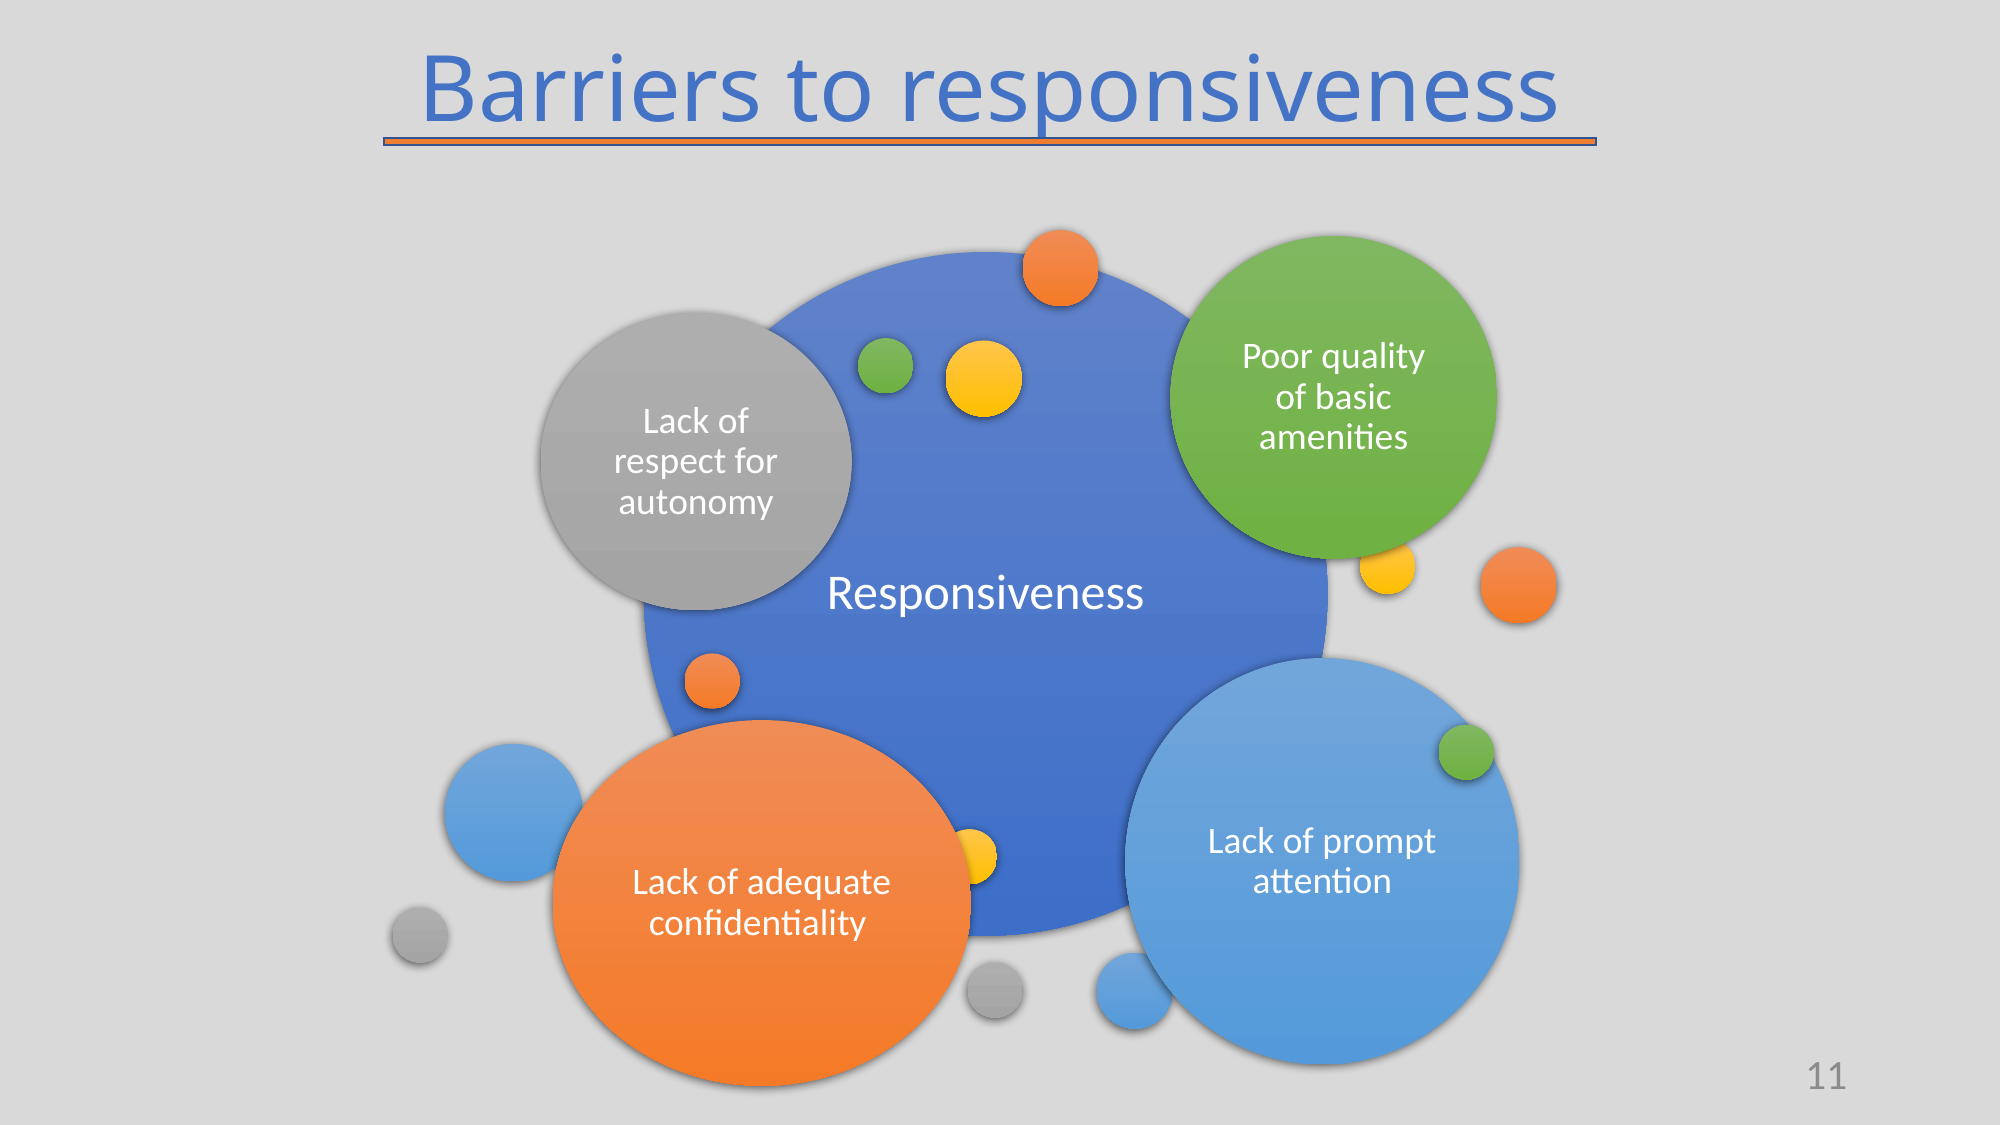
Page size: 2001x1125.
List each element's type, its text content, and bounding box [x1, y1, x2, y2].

text_box [383, 137, 1597, 146]
title Barriers to responsiveness [403, 0, 1700, 251]
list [260, 251, 1986, 1125]
